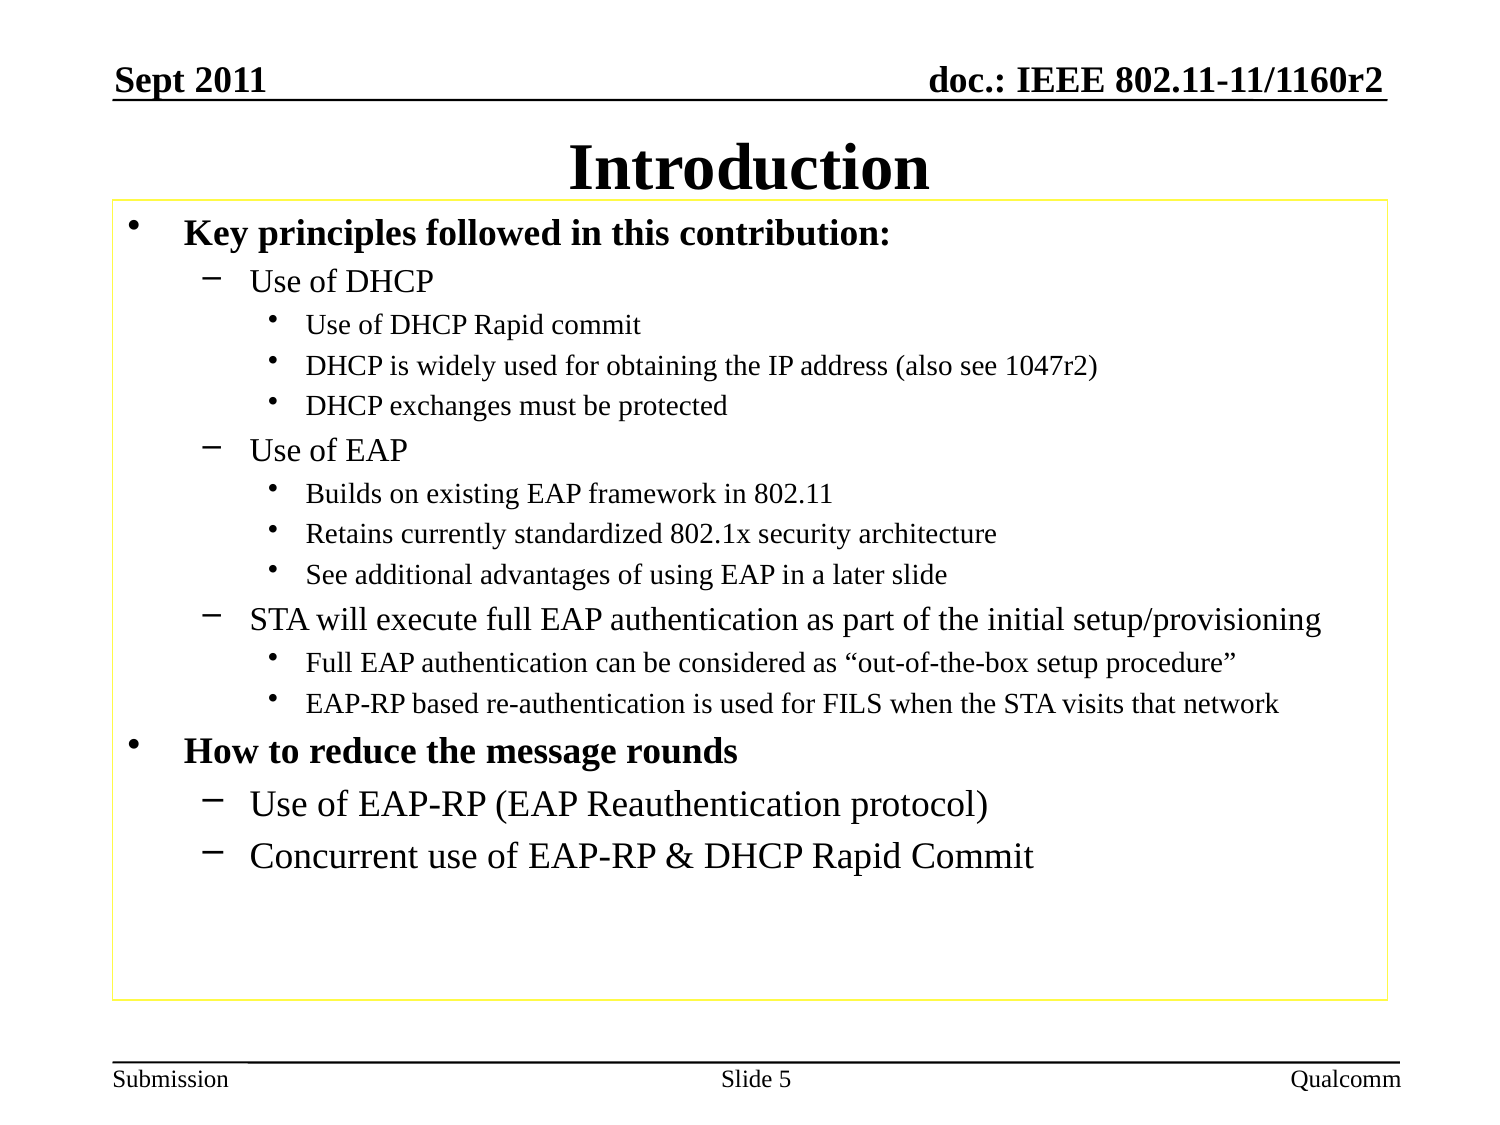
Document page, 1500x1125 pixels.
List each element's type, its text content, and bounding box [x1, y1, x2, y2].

slide_number Slide 5 [712, 1061, 800, 1093]
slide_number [114, 54, 270, 101]
footer Qualcomm [1288, 1061, 1402, 1093]
list Key principles followed in this contribution: Use of DHCP Use of DHCP Rapid commit DHCP is widely used for obtaining the IP address (also see 1047r2) DHCP exchanges must be protected Use of EAP Builds on existing EAP framework in 802.11 Retains currently standardized 802.1x security architecture See additional advantages of using EAP in a later slide STA will execute full EAP authentication as part of the initial setup/provisioning Full EAP authentication can be considered as “out-of-the-box setup procedure” EAP-RP based re-authentication is used for FILS when the STA visits that network How to reduce the message rounds Use of EAP-RP (EAP Reauthentication protocol) Concurrent use of EAP-RP & DHCP Rapid Commit [112, 199, 1388, 1001]
title Introduction [112, 112, 1388, 199]
